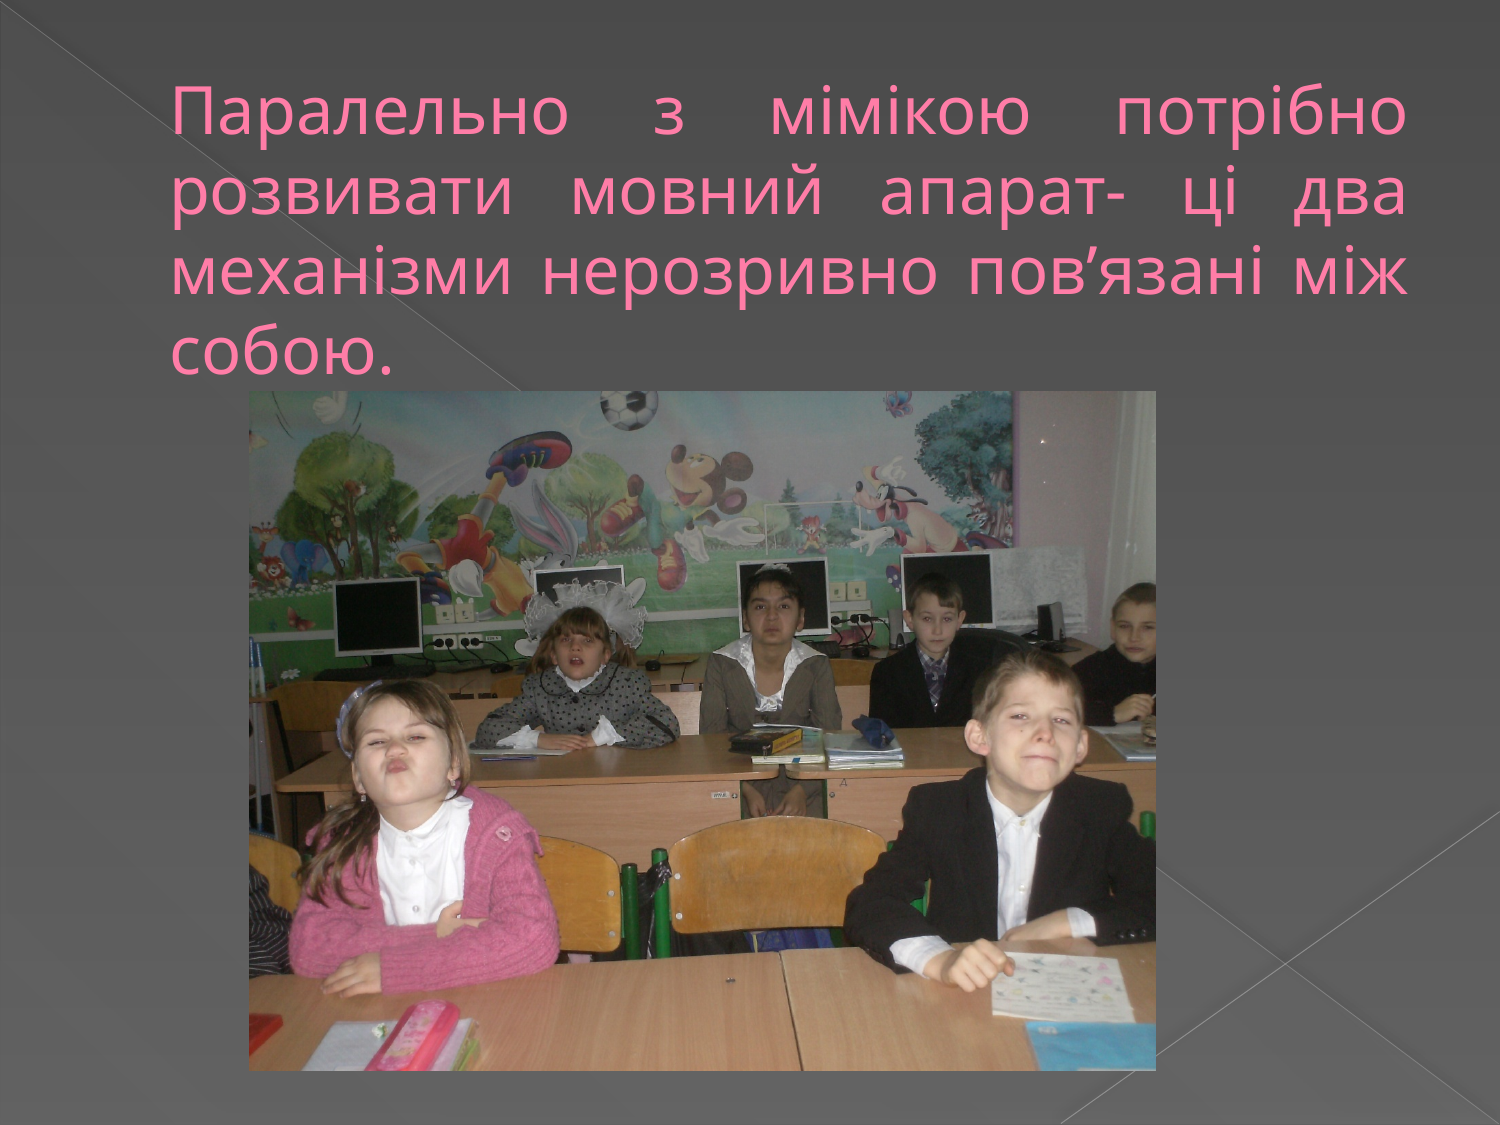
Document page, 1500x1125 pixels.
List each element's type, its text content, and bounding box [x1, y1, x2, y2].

title Паралельно з мімікою потрібно розвивати мовний апарат- ці два механізми нерозривно пов’язані між собою. [75, 0, 1425, 457]
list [249, 391, 1156, 1071]
